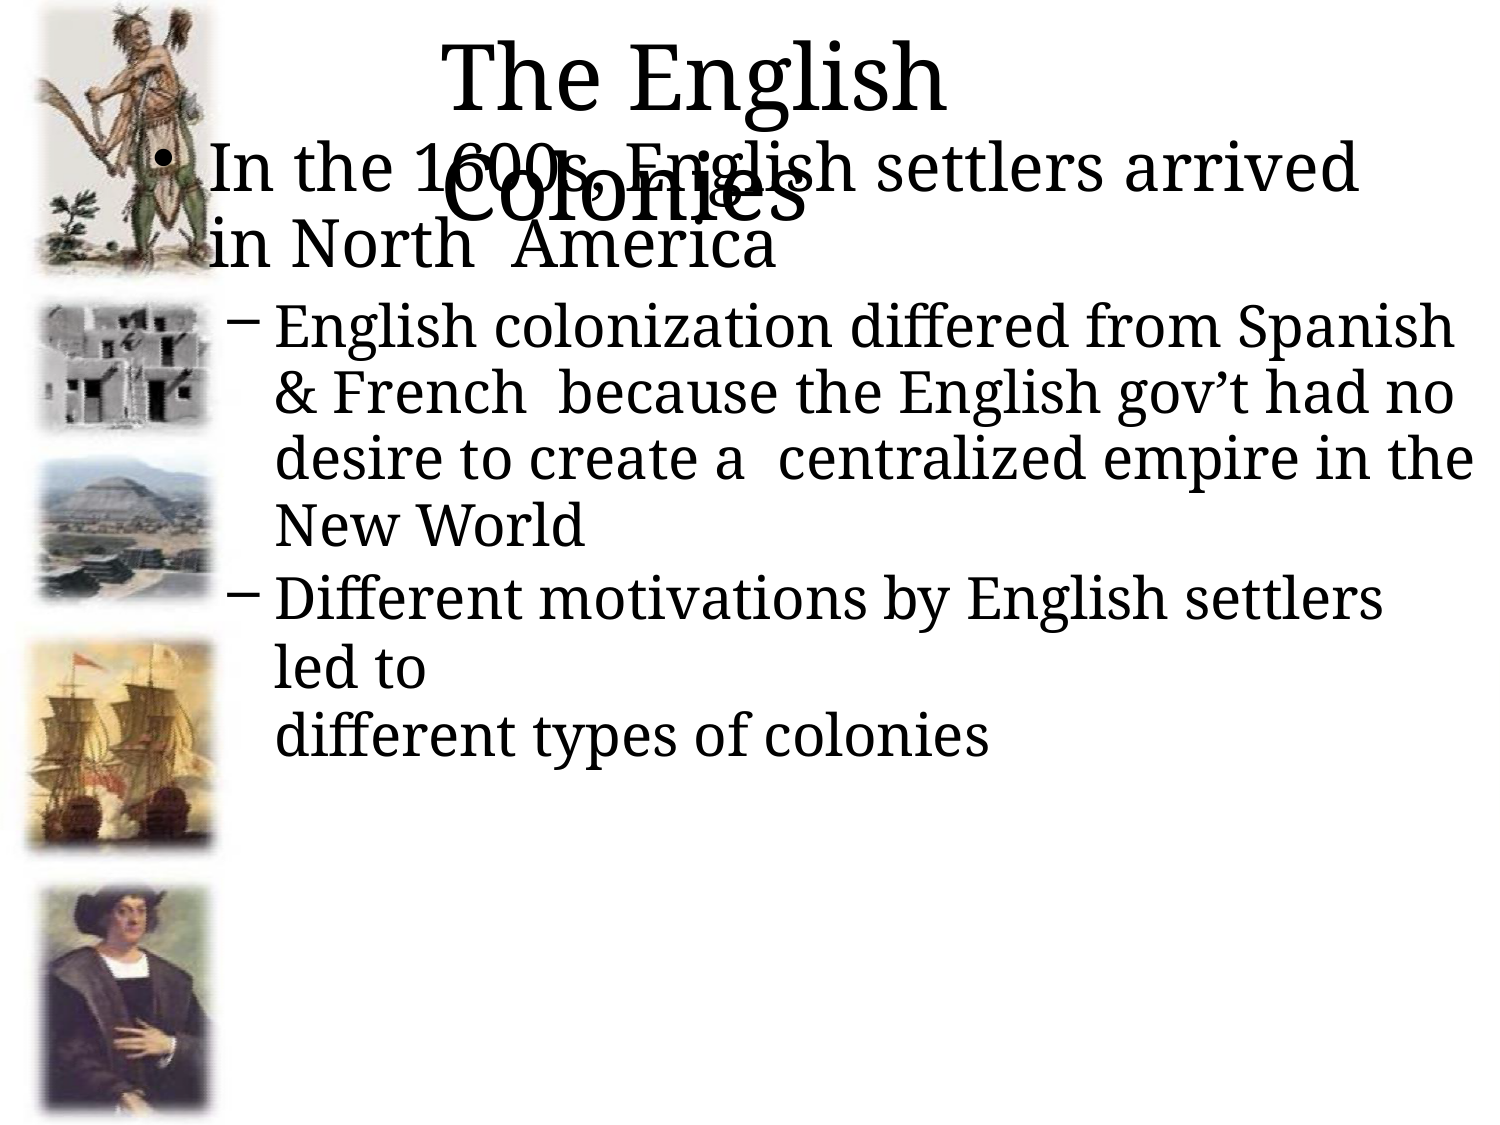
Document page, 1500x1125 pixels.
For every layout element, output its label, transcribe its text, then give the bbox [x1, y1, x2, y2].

text_box In the 1600s, English settlers arrived in North America English colonization differed from Spanish & French because the English gov’t had no desire to create a centralized empire in the New World Different motivations by English settlers led to different types of colonies [150, 120, 1483, 768]
title The English Colonies [437, 16, 1213, 120]
picture [0, 0, 1500, 1125]
